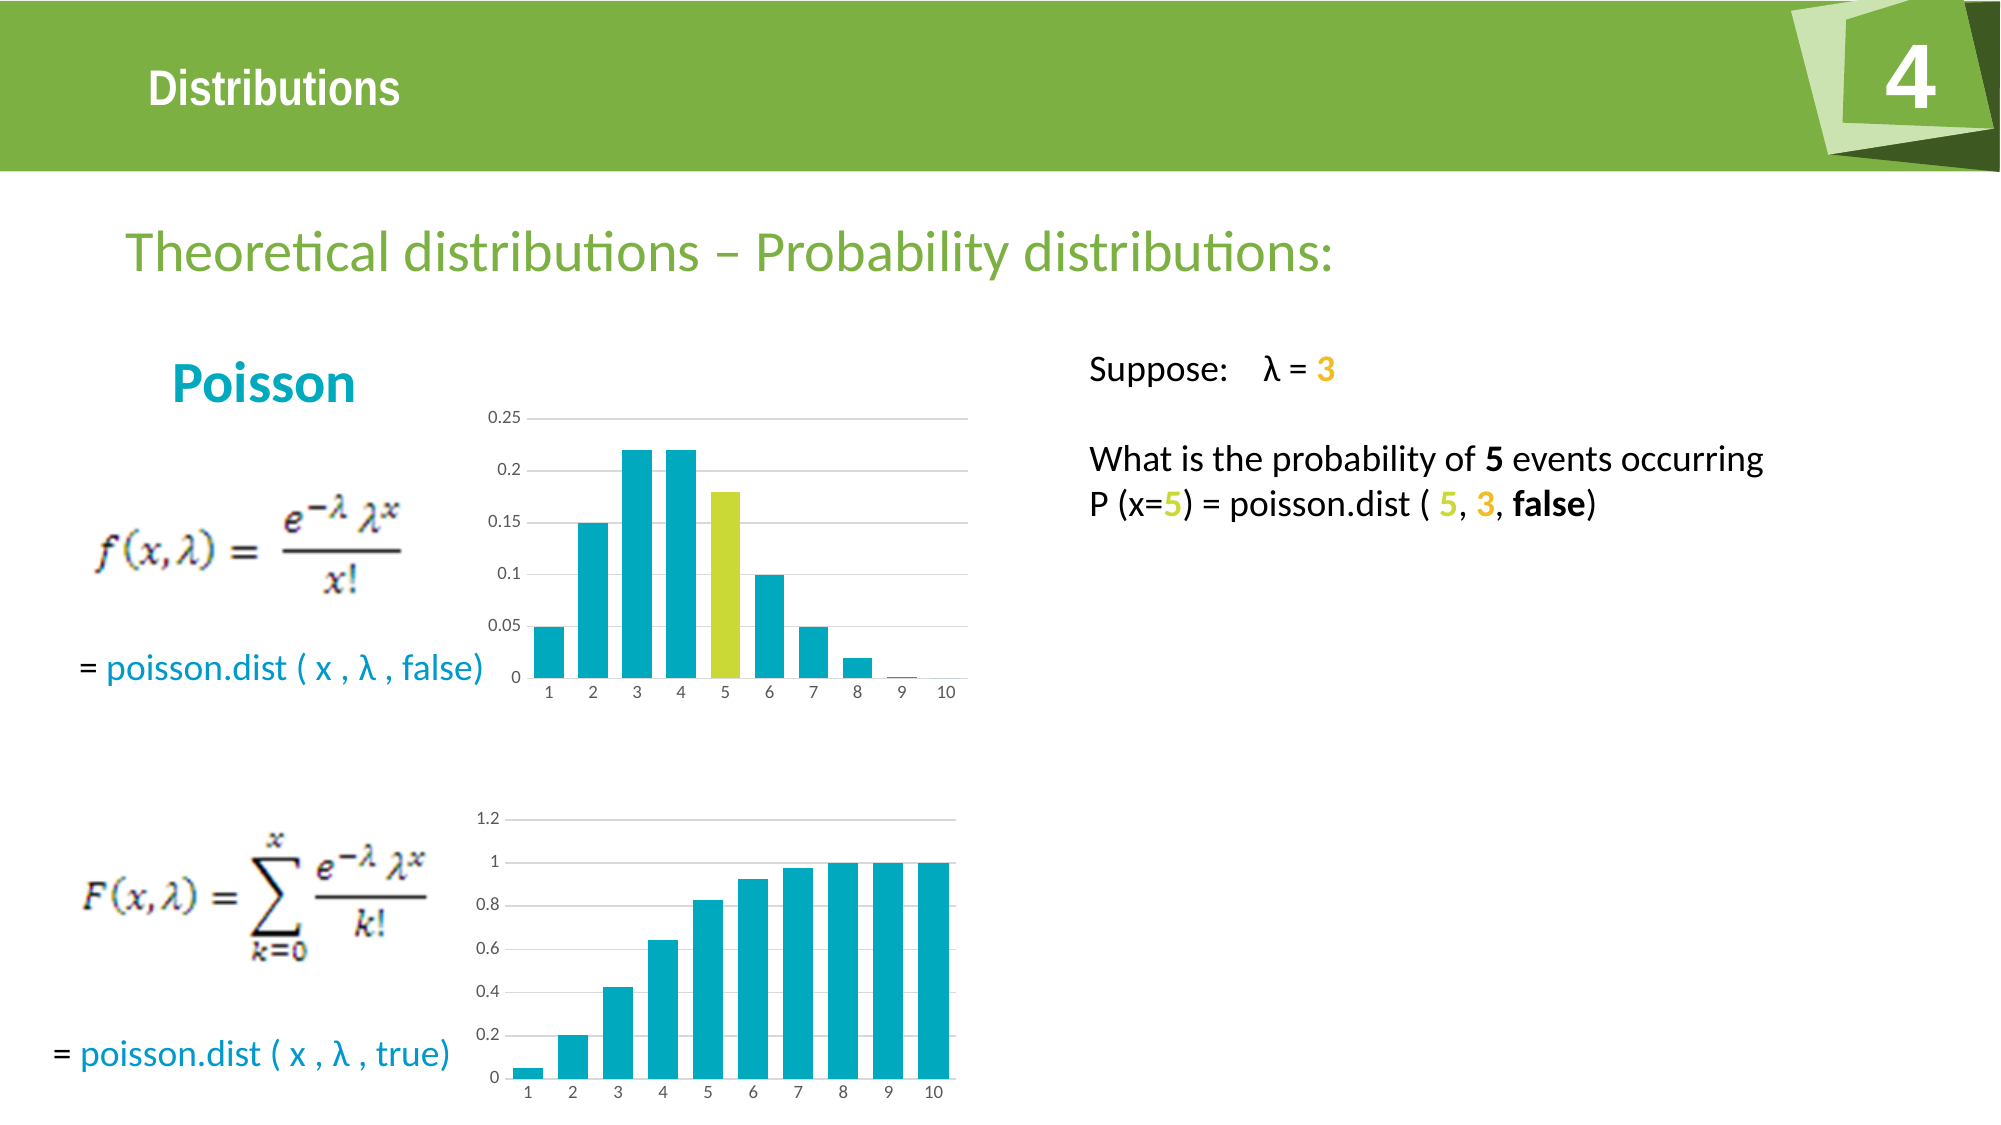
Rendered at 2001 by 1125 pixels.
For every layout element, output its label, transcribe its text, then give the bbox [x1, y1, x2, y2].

text_box Theoretical distributions – Probability distributions: [111, 206, 1617, 291]
text_box = poisson.dist ( x , λ , false) [55, 590, 478, 696]
chart [465, 804, 966, 1110]
chart [478, 403, 979, 710]
picture [55, 786, 447, 988]
picture [40, 434, 432, 644]
text_box Poisson [117, 336, 414, 422]
text_box Suppose: λ = 3 What is the probability of 5 events occurring P (x=5) = poisson.dist ( 5, 3, false) [1074, 336, 1931, 576]
text_box = poisson.dist ( x , λ , true) [26, 976, 465, 1082]
